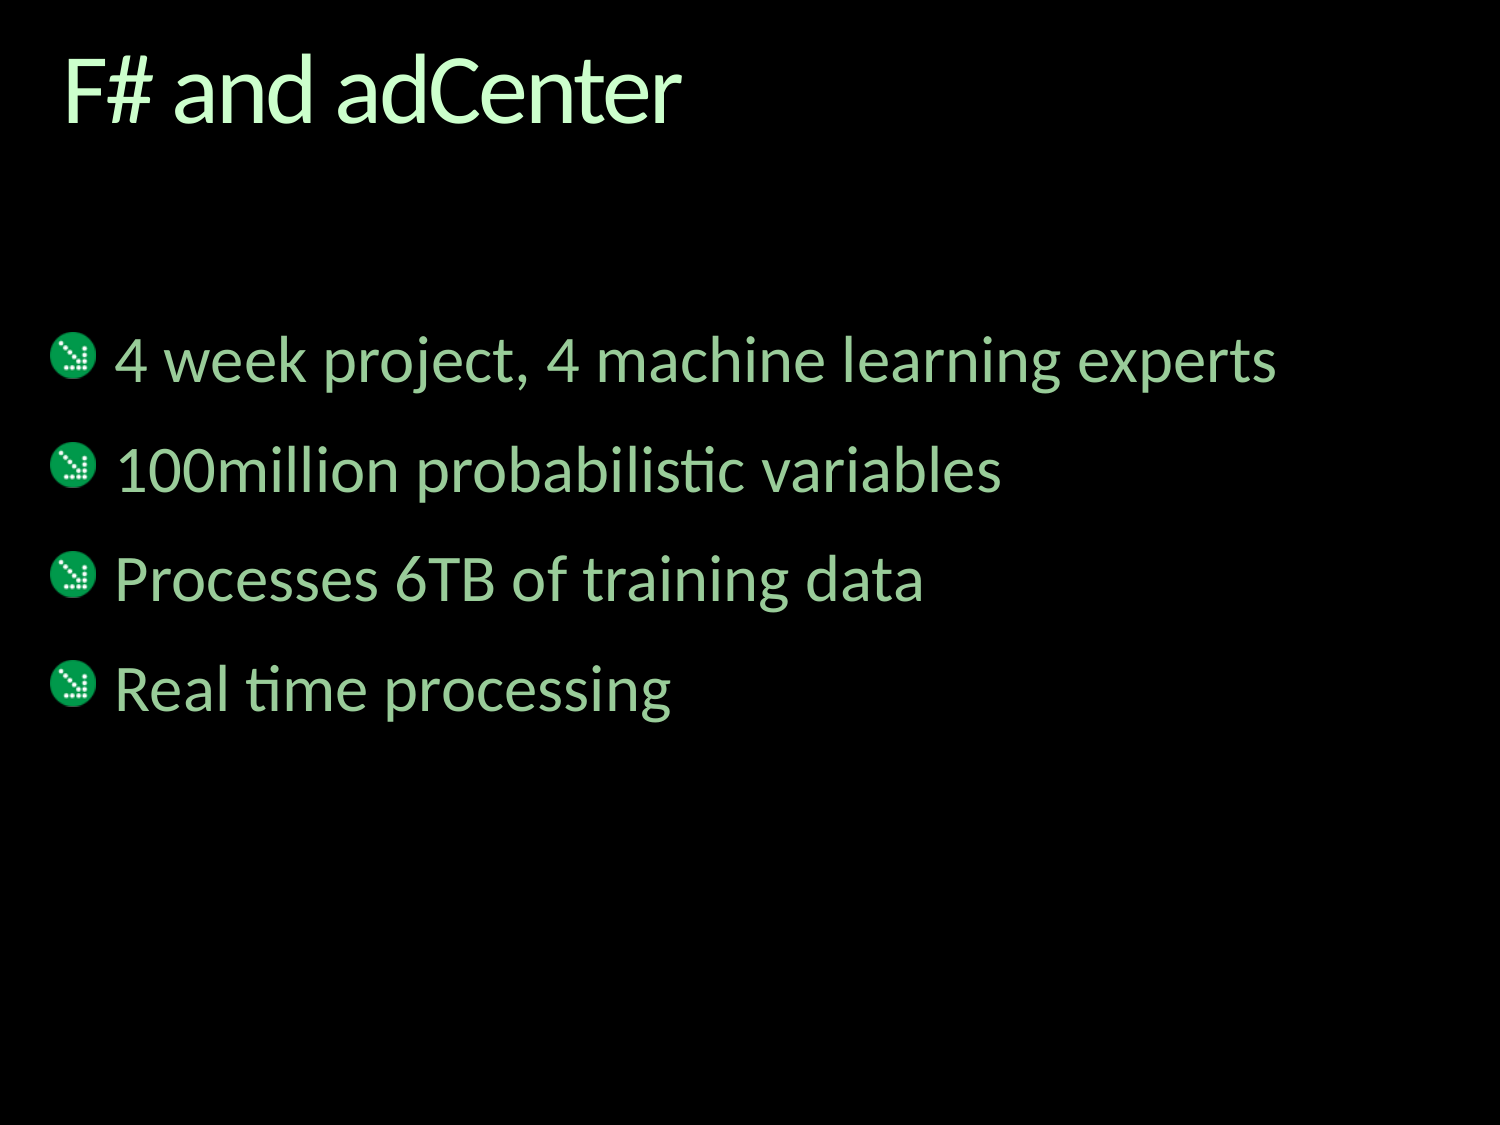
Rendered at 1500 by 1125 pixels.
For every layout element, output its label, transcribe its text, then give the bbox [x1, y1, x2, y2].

title F# and adCenter [62, 37, 1438, 147]
picture [50, 551, 96, 599]
picture [50, 660, 96, 708]
picture [50, 332, 96, 380]
list 4 week project, 4 machine learning experts 100million probabilistic variables Processes 6TB of training data Real time processing [50, 299, 1448, 1048]
picture [50, 442, 96, 489]
